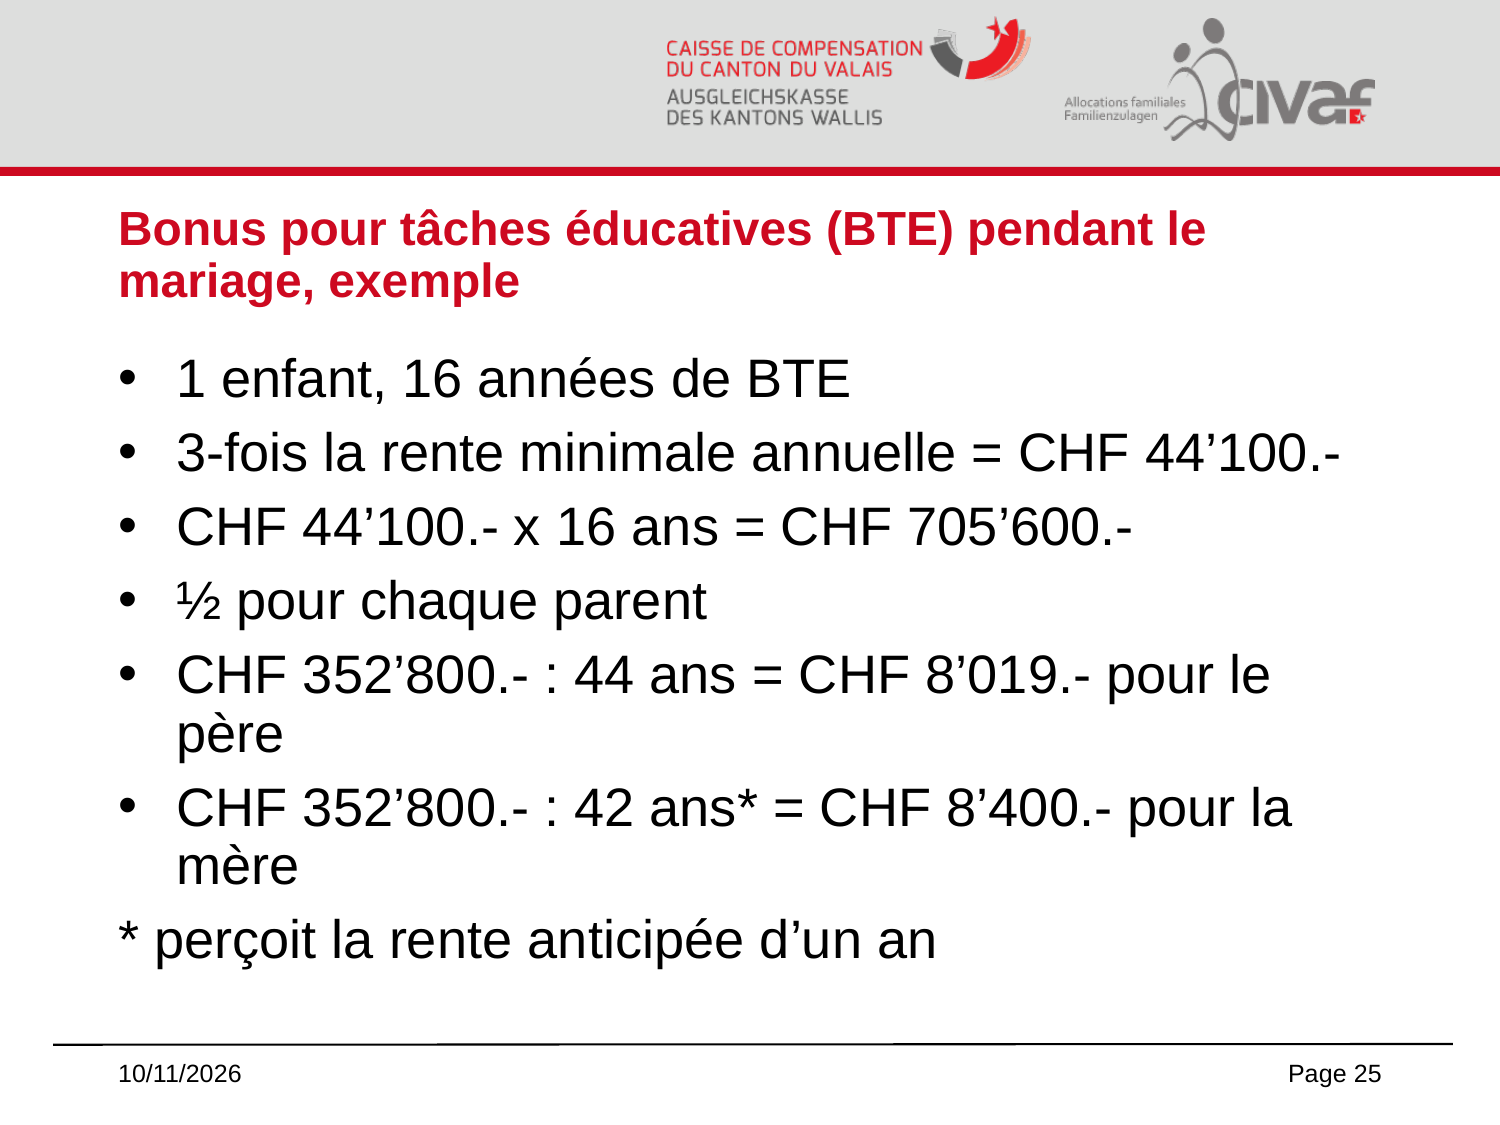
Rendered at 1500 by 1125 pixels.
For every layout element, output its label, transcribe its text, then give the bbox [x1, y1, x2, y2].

picture [667, 16, 1375, 142]
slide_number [103, 1042, 441, 1103]
list 1 enfant, 16 années de BTE 3-fois la rente minimale annuelle = CHF 44’100.- CHF 44’100.- x 16 ans = CHF 705’600.- ½ pour chaque parent CHF 352’800.- : 44 ans = CHF 8’019.- pour le père CHF 352’800.- : 42 ans* = CHF 8’400.- pour la mère * perçoit la rente anticipée d’un an [103, 342, 1397, 1014]
title Bonus pour tâches éducatives (BTE) pendant le mariage, exemple [103, 196, 1397, 315]
slide_number Page 25 [1059, 1042, 1397, 1103]
